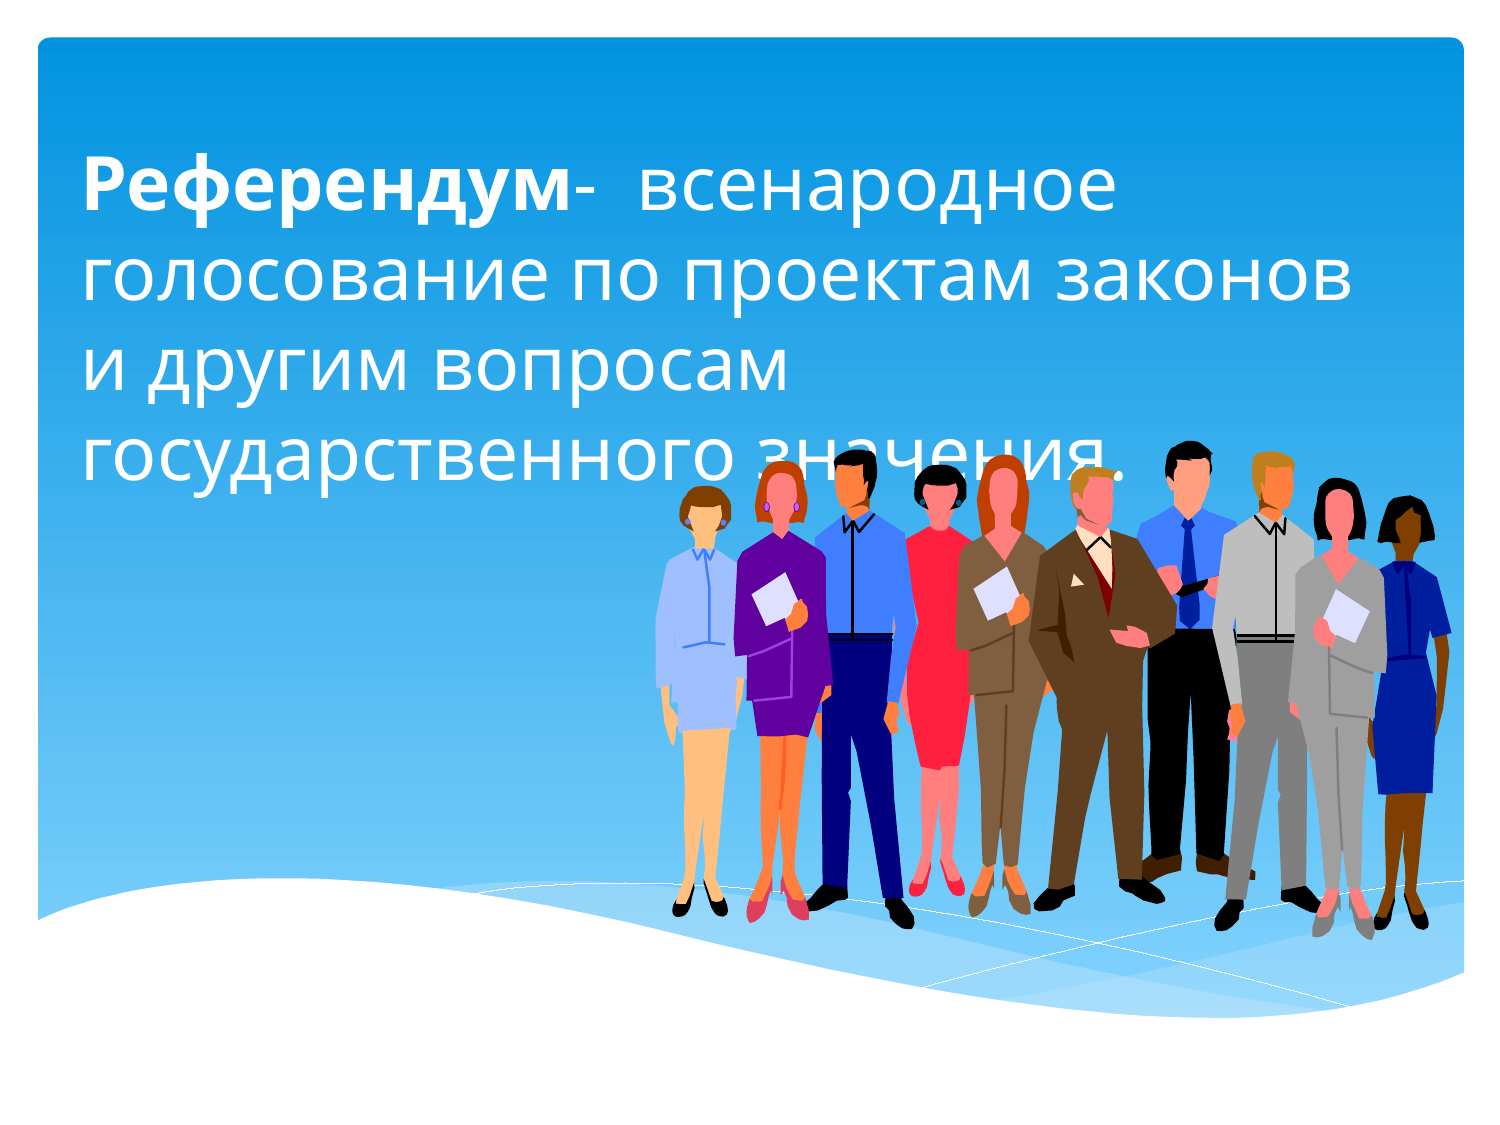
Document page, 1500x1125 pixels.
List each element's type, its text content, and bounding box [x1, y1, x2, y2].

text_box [655, 440, 1453, 941]
title Референдум- всенародное голосование по проектам законов и другим вопросам государственного значения. [64, 0, 1388, 504]
